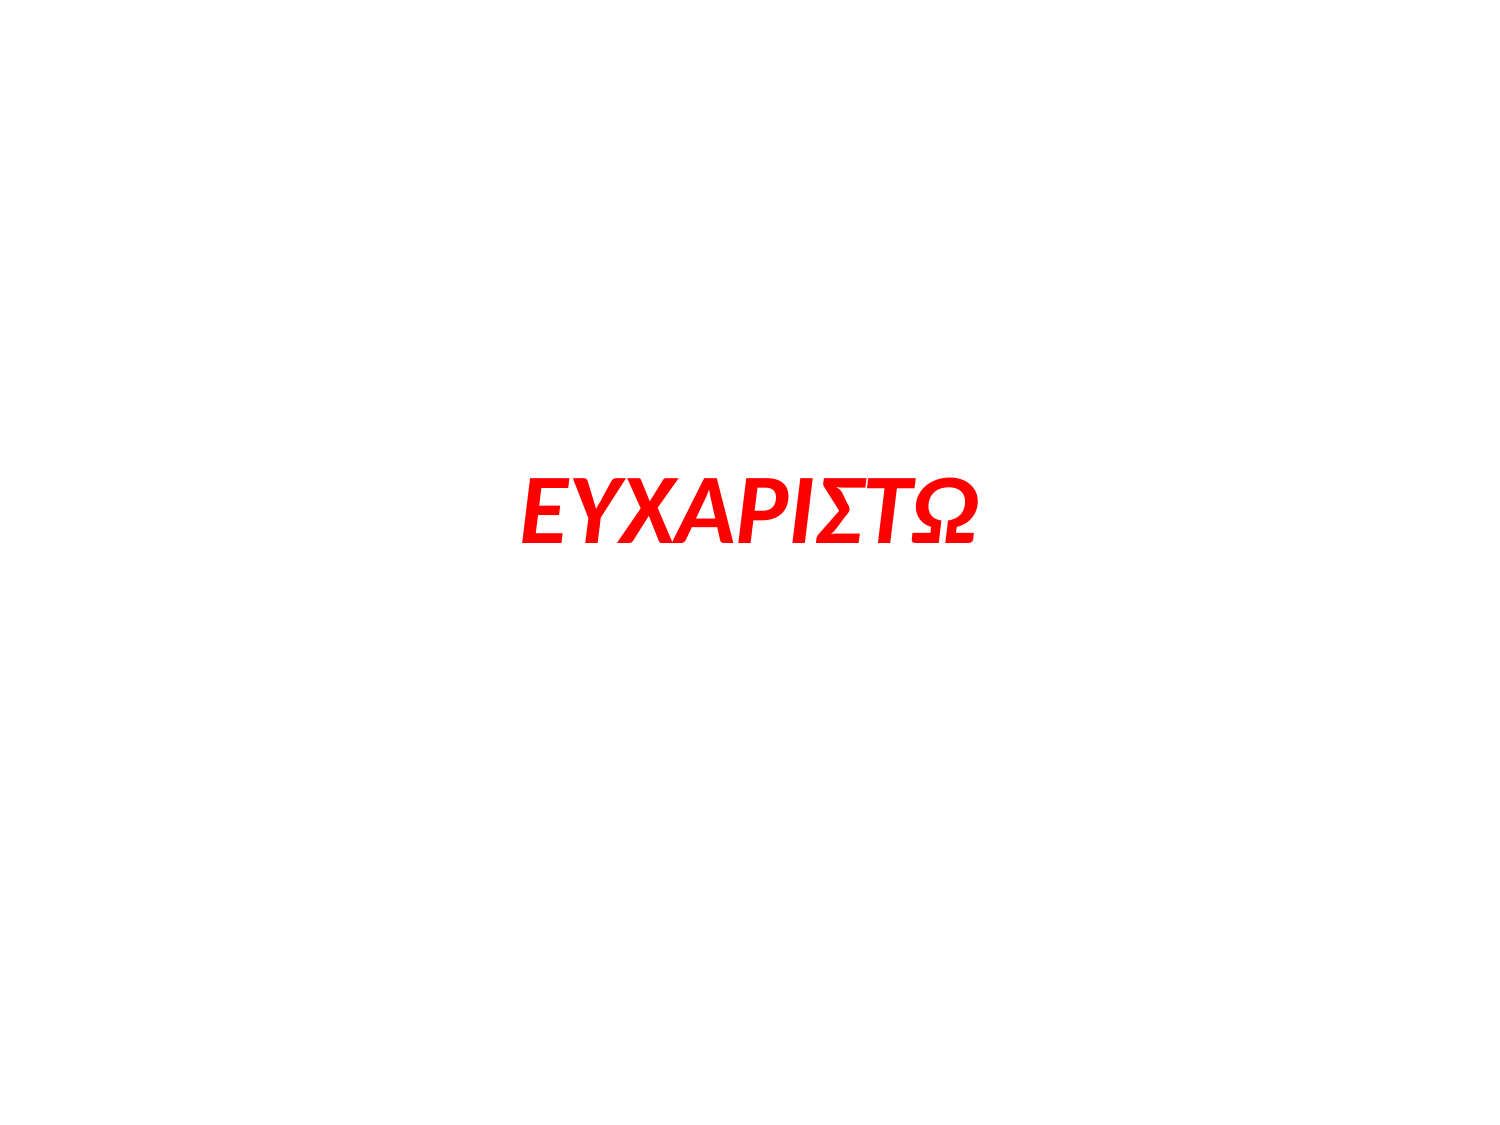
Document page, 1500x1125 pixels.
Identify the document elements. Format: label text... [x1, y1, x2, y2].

title ΕΥΧΑΡΙΣΤΩ [75, 302, 1425, 705]
